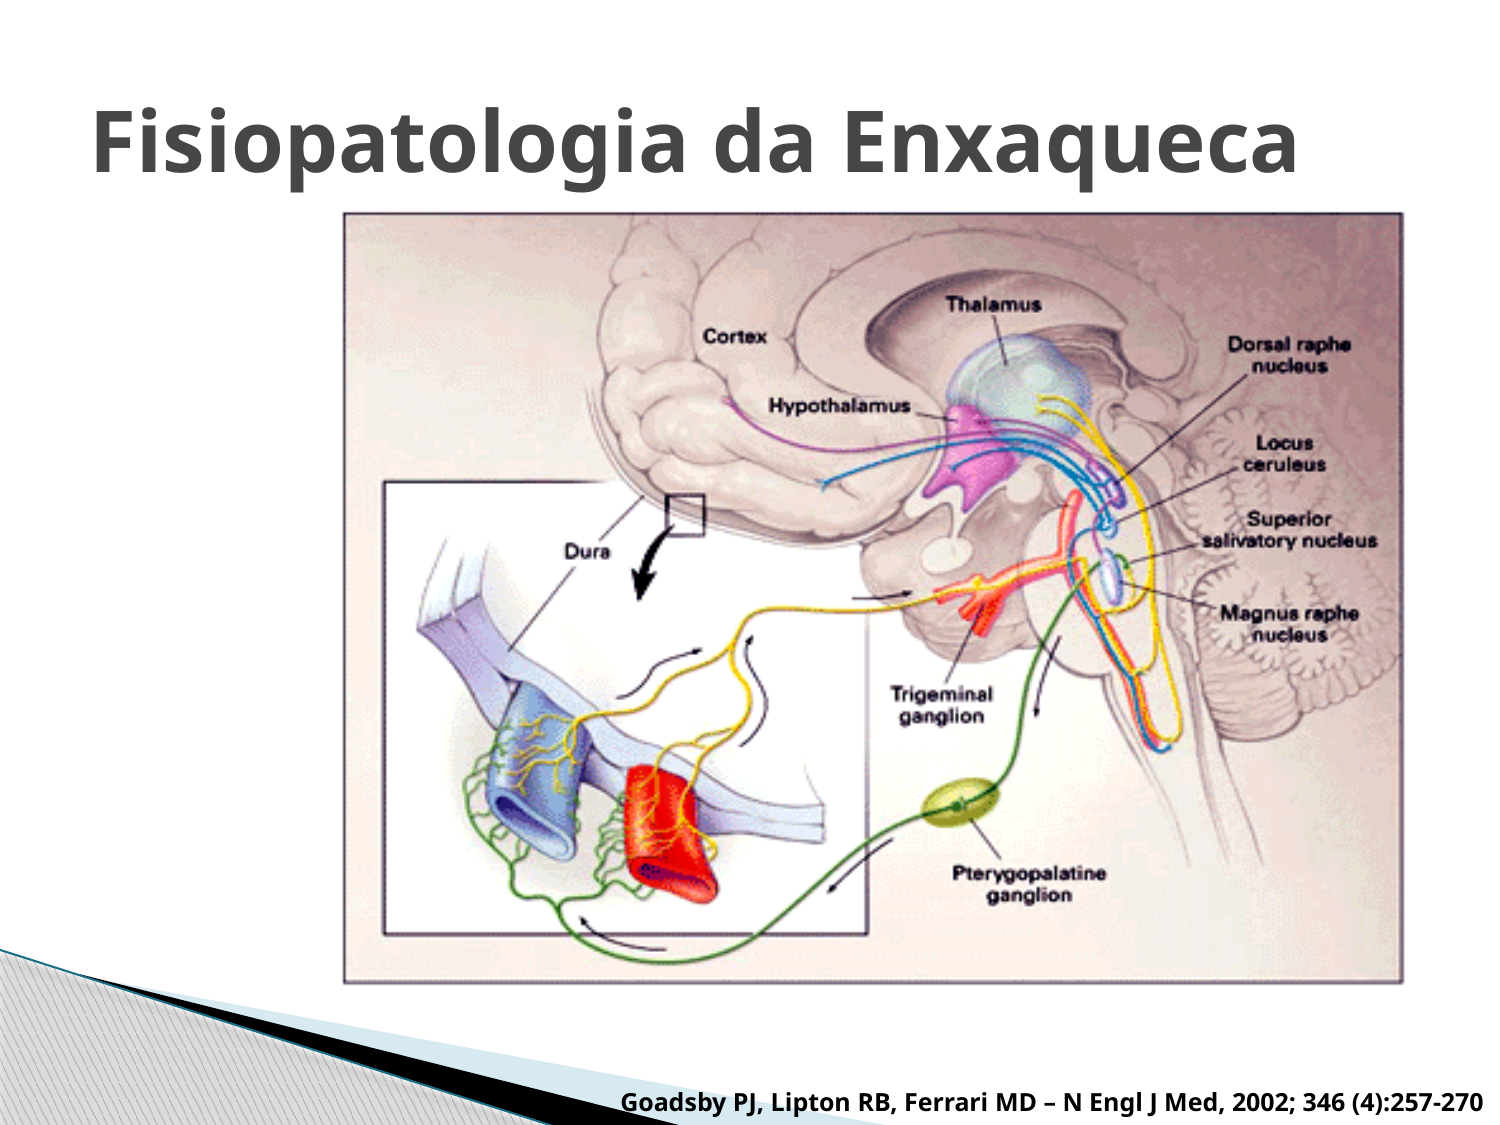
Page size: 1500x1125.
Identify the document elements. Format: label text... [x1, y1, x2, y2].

text_box Goadsby PJ, Lipton RB, Ferrari MD – N Engl J Med, 2002; 346 (4):257-270 [605, 1079, 1500, 1125]
picture [316, 187, 1430, 1009]
title Fisiopatologia da Enxaqueca [75, 45, 1425, 233]
